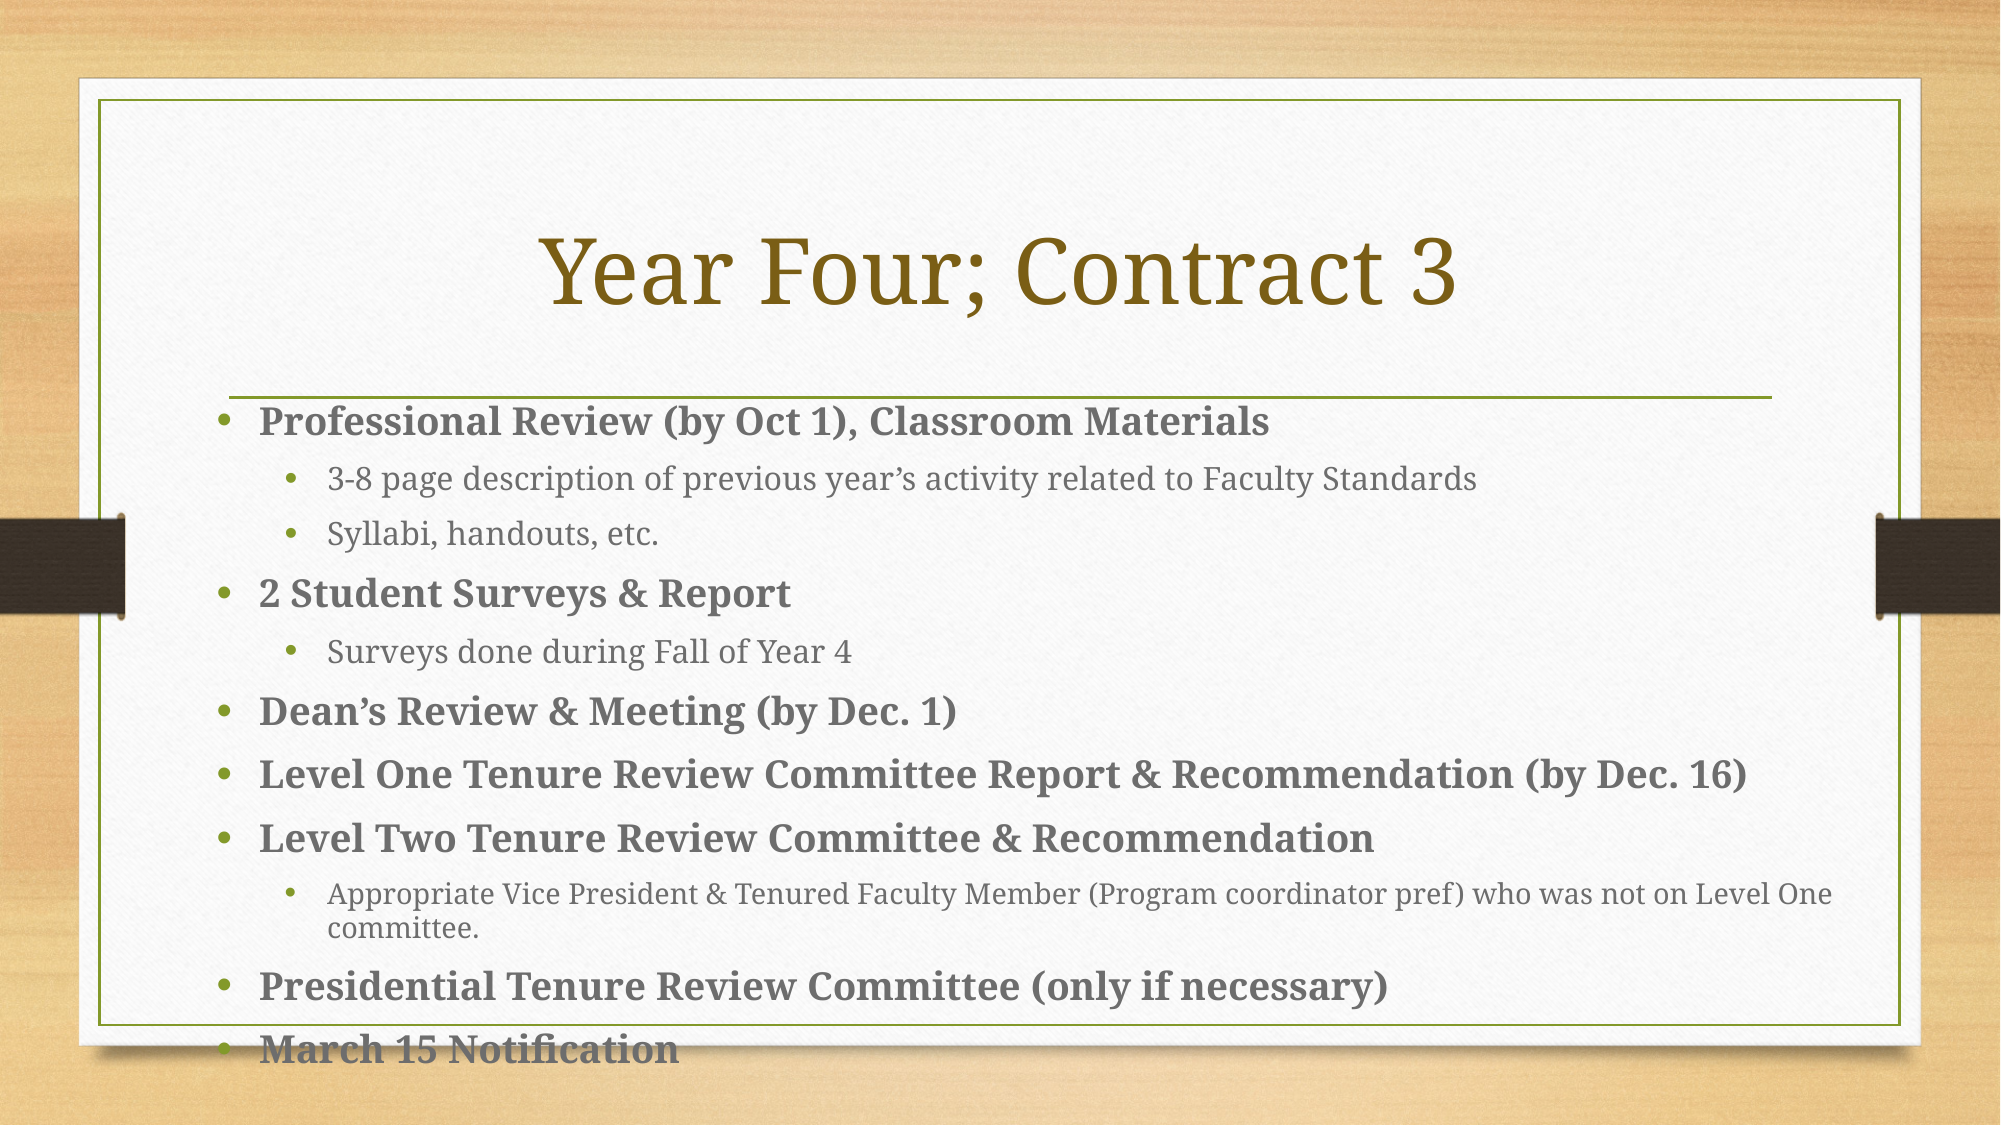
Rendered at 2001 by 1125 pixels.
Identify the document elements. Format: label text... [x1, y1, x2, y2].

title Year Four; Contract 3 [212, 161, 1788, 375]
list Professional Review (by Oct 1), Classroom Materials 3-8 page description of previous year’s activity related to Faculty Standards Syllabi, handouts, etc. 2 Student Surveys & Report Surveys done during Fall of Year 4 Dean’s Review & Meeting (by Dec. 1) Level One Tenure Review Committee Report & Recommendation (by Dec. 16) Level Two Tenure Review Committee & Recommendation Appropriate Vice President & Tenured Faculty Member (Program coordinator pref) who was not on Level One committee. Presidential Tenure Review Committee (only if necessary) March 15 Notification [201, 388, 1912, 1081]
picture [0, 0, 2001, 1125]
